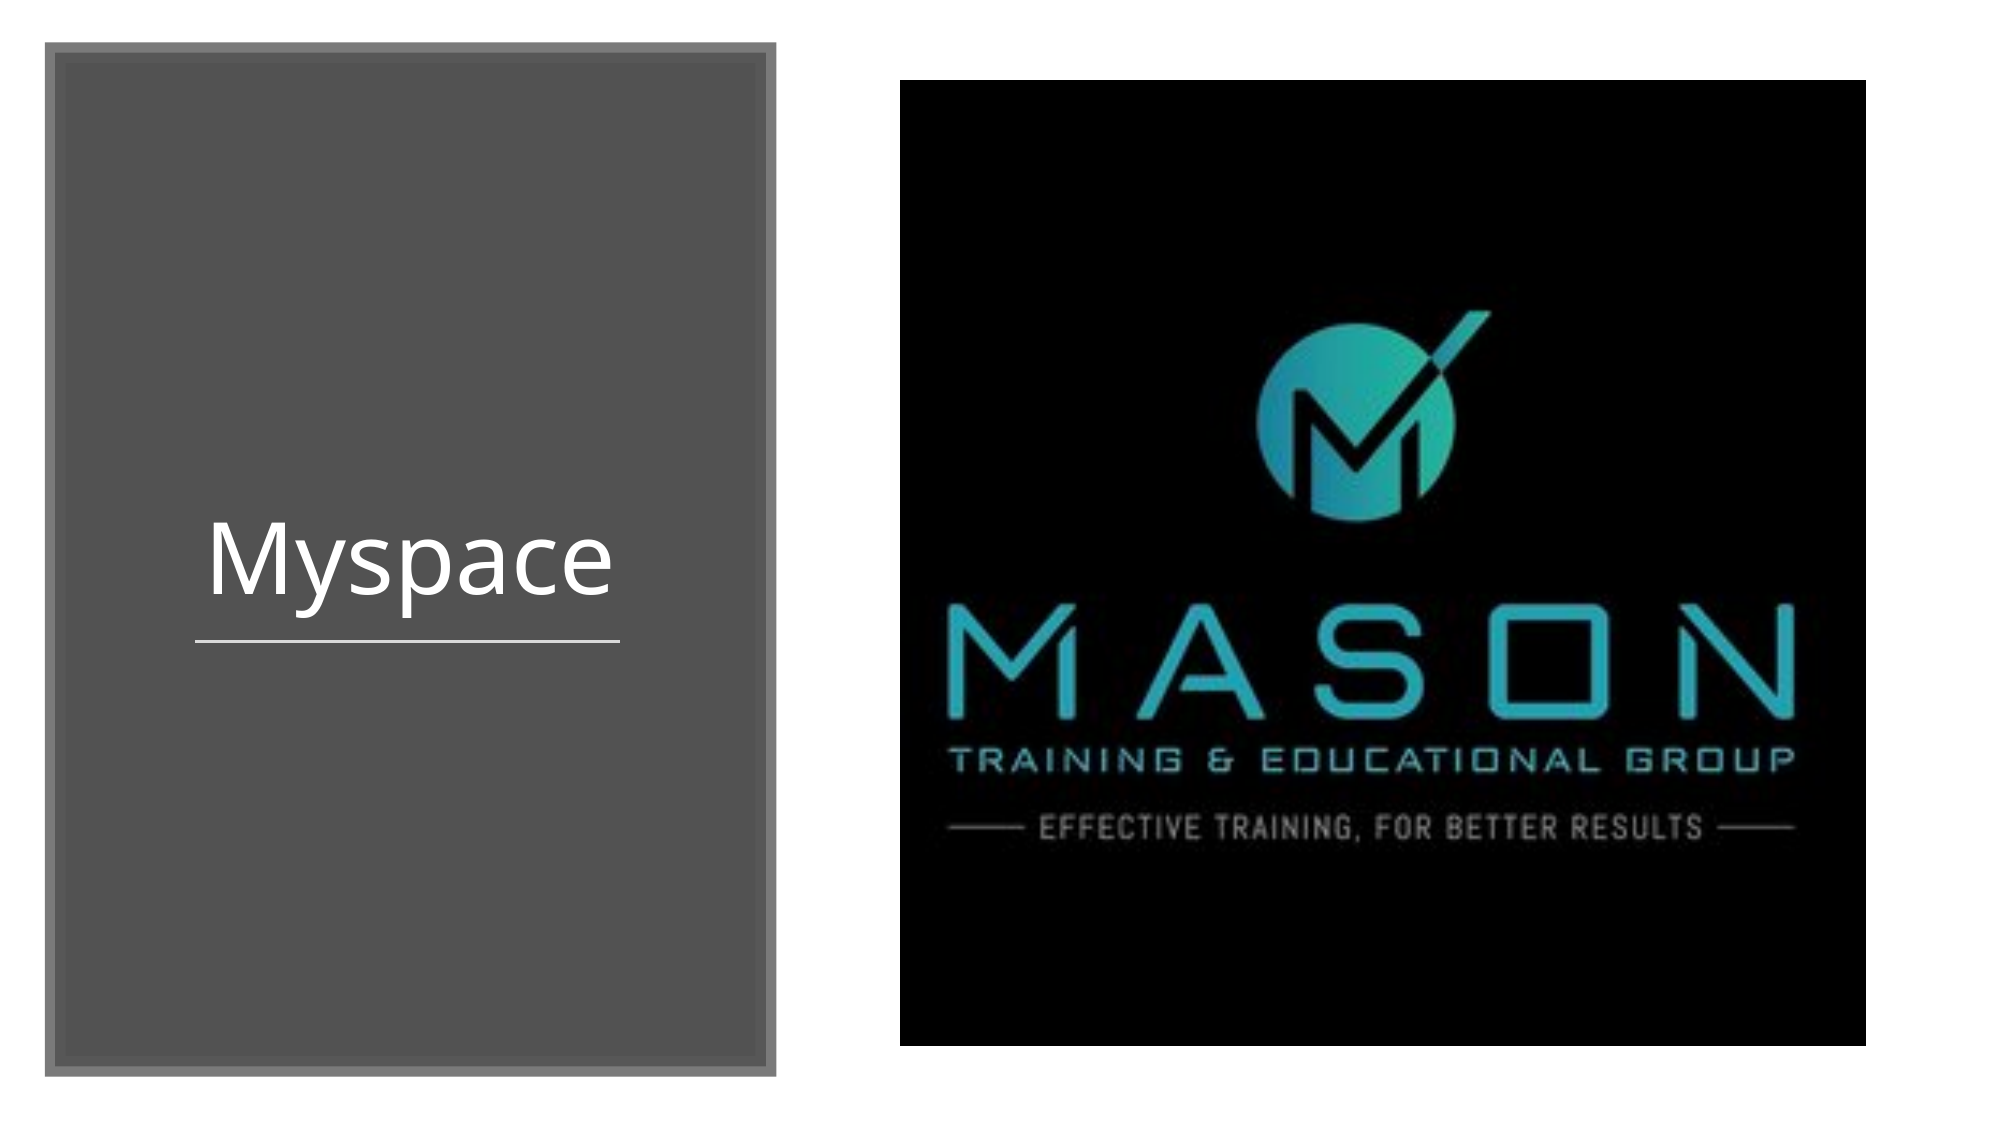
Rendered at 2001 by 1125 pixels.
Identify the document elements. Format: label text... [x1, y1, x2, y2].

title Myspace [110, 149, 711, 624]
text_box [54, 52, 767, 1067]
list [900, 80, 1866, 1046]
